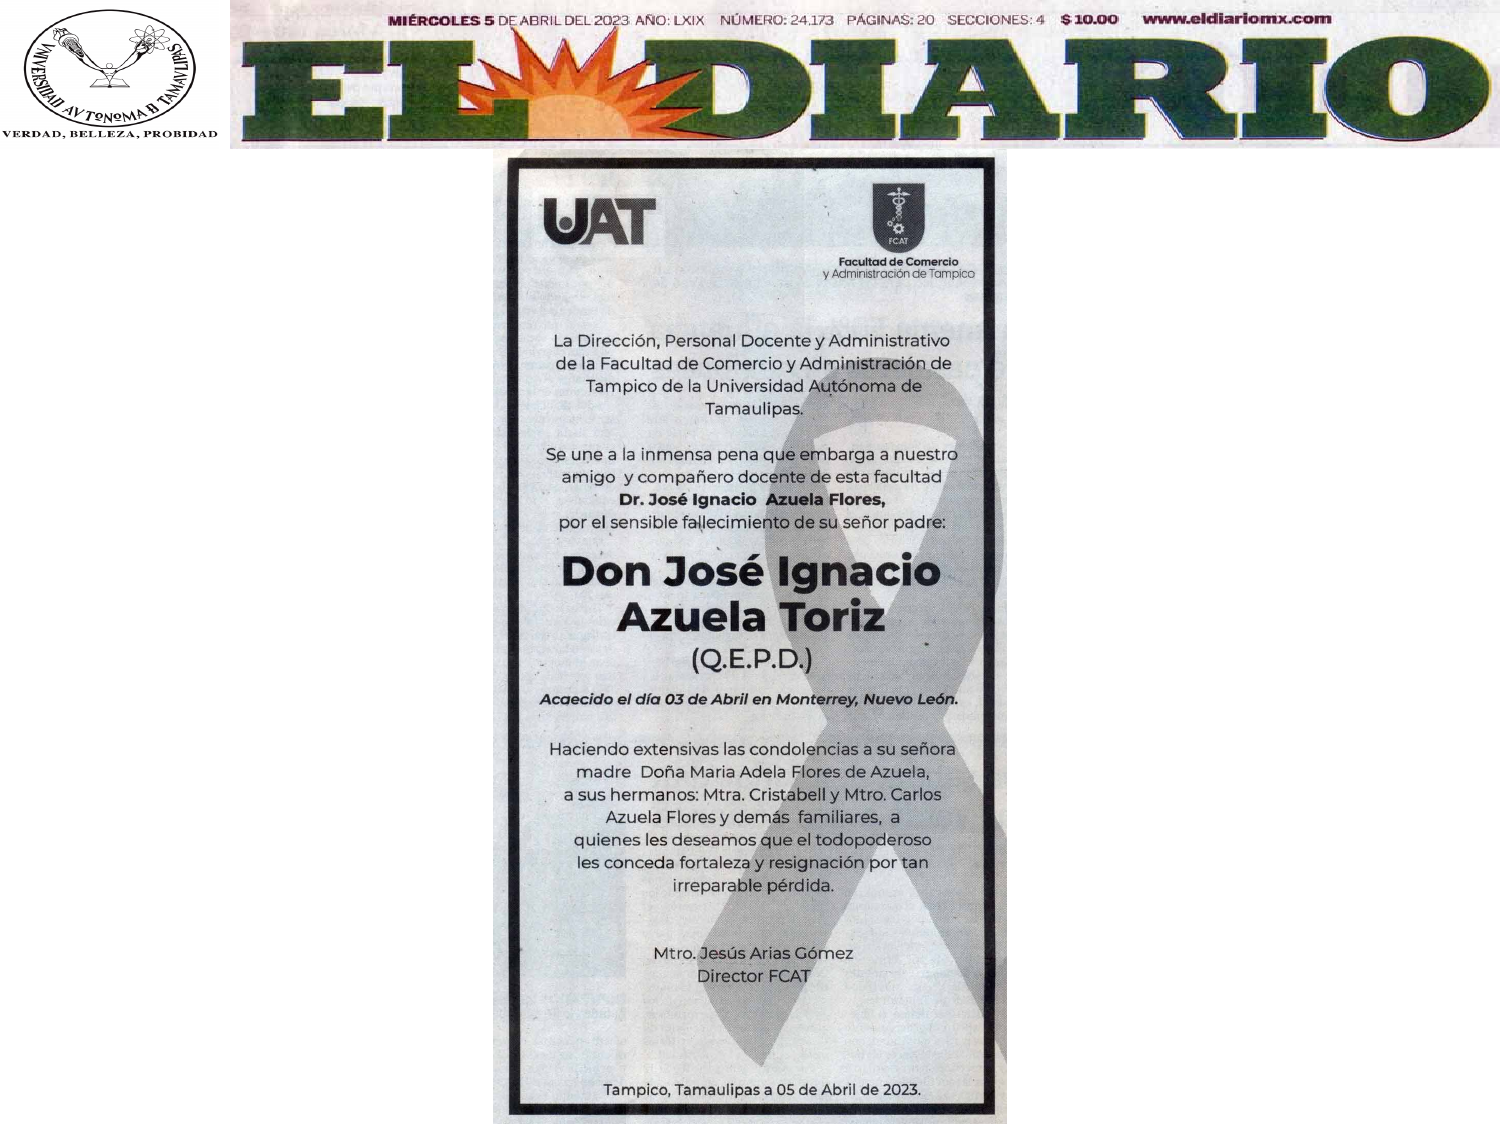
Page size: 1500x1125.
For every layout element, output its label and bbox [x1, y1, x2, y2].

picture [0, 0, 219, 150]
picture [229, 0, 1500, 1124]
